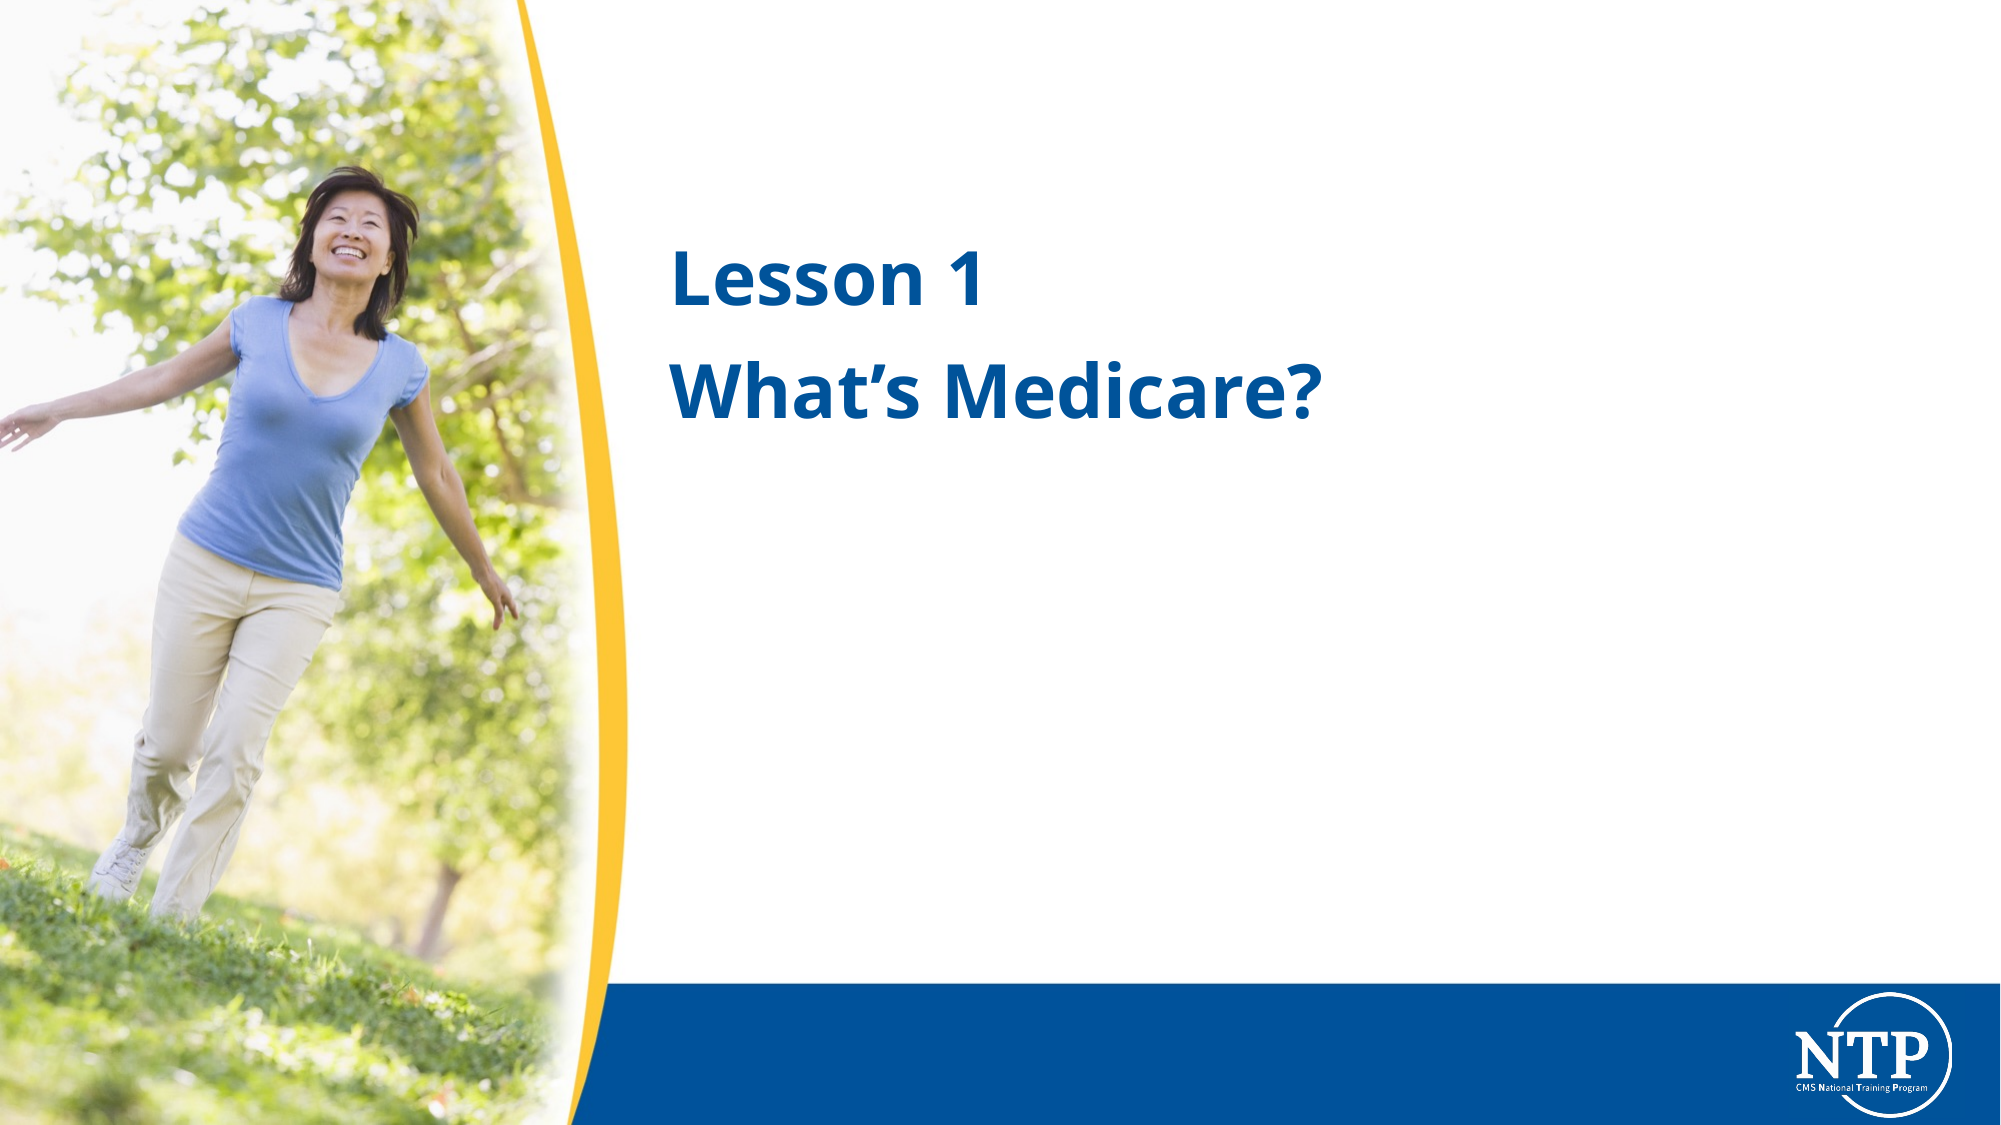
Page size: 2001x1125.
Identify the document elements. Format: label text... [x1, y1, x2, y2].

picture [0, 0, 2001, 1125]
list What’s Medicare? [655, 336, 1798, 789]
title Lesson 1 [655, 223, 1582, 336]
